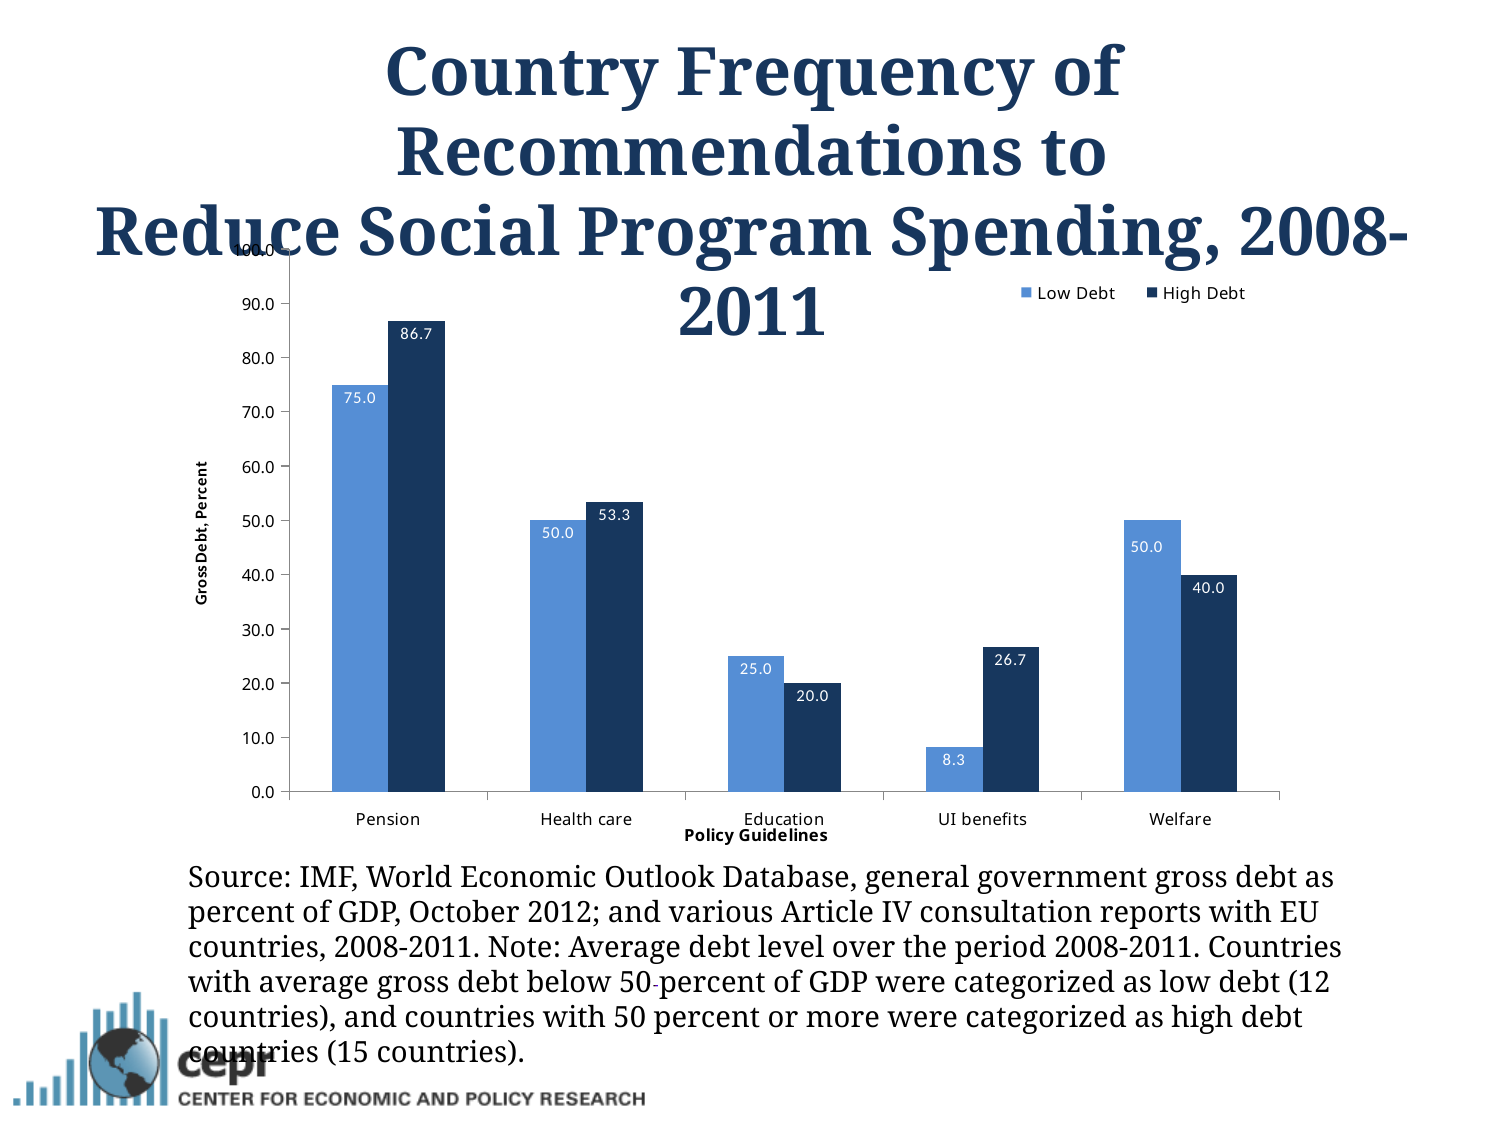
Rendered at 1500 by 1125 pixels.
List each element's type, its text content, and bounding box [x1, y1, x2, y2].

chart [188, 215, 1306, 852]
text_box Country Frequency of Recommendations to Reduce Social Program Spending, 2008-2011 [78, 21, 1428, 357]
picture [12, 985, 658, 1116]
text_box Source: IMF, World Economic Outlook Database, general government gross debt as percent of GDP, October 2012; and various Article IV consultation reports with EU countries, 2008-2011. Note: Average debt level over the period 2008-2011. Countries with average gross debt below 50 percent of GDP were categorized as low debt (12 countries), and countries with 50 percent or more were categorized as high debt countries (15 countries). [173, 851, 1376, 1076]
